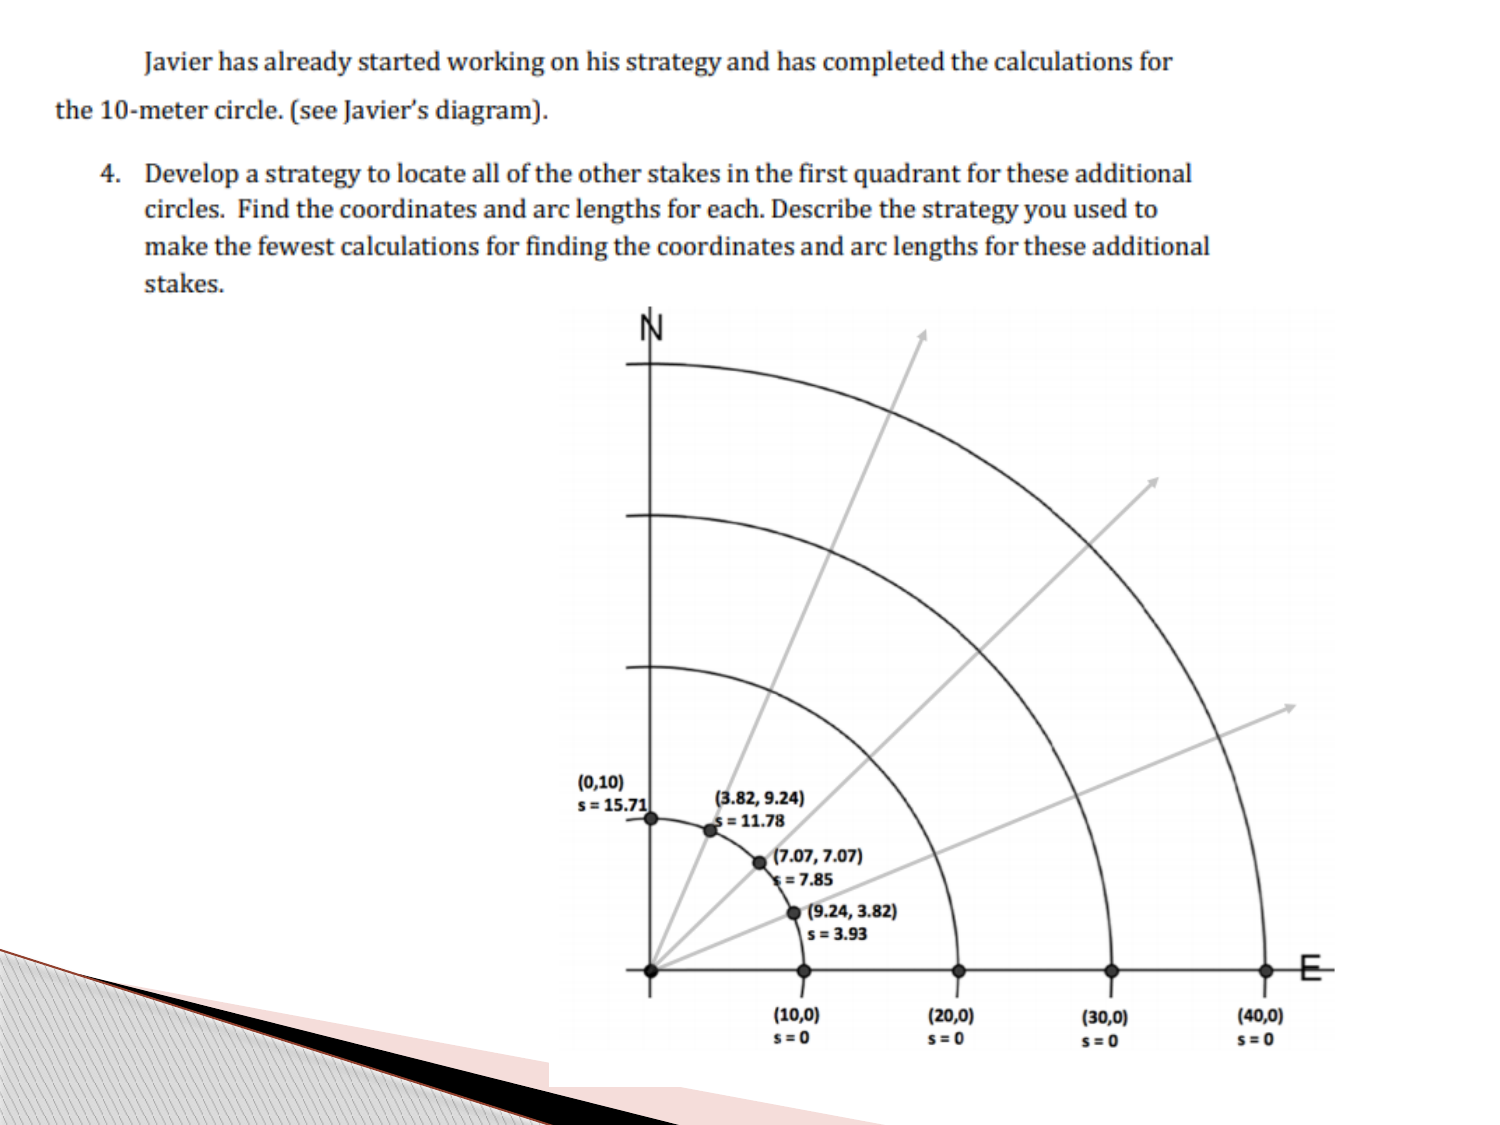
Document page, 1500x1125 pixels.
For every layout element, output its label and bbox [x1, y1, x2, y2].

picture [37, 24, 1346, 1087]
